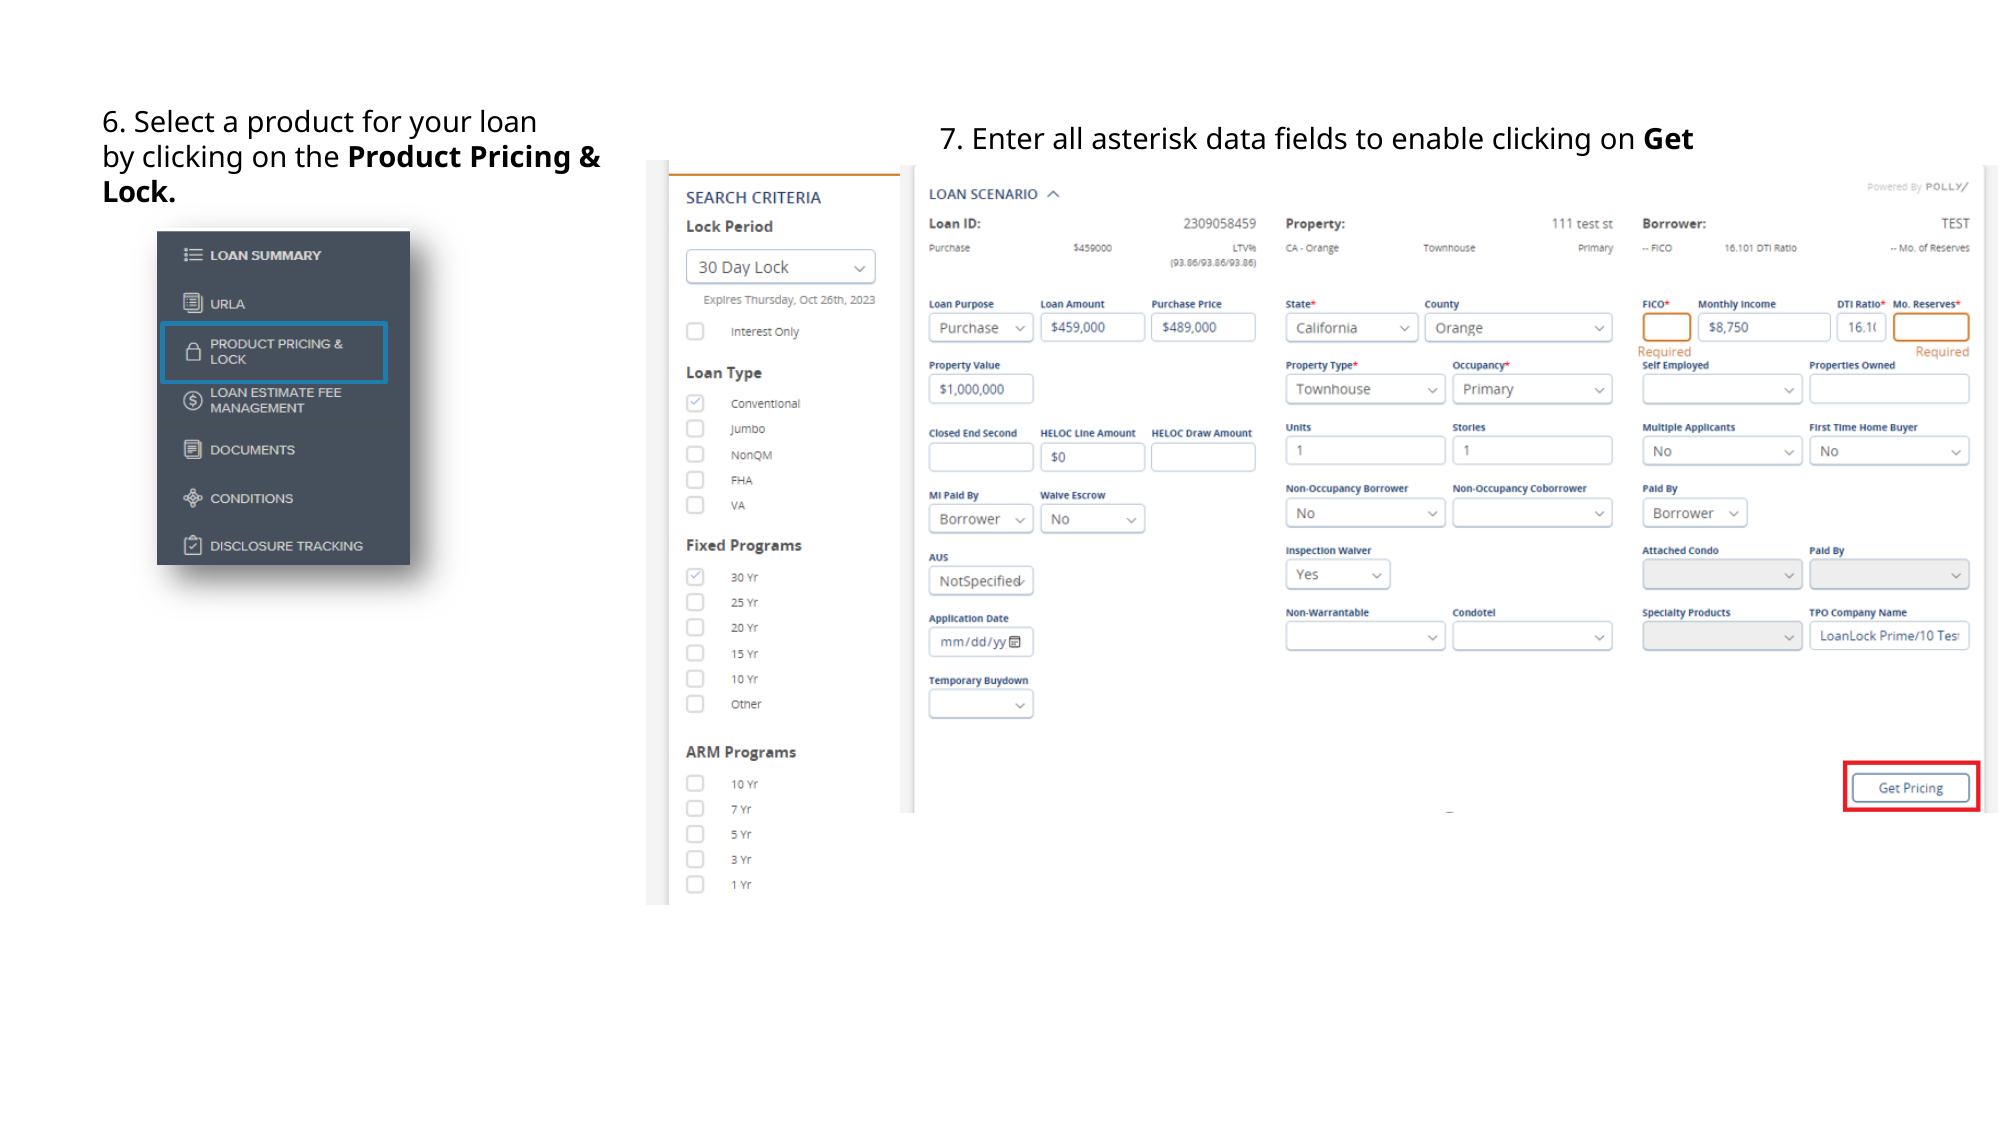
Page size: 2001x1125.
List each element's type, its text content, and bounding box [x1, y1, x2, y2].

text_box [124, 196, 475, 630]
picture [646, 160, 1998, 905]
text_box 6. Select a product for your loan by clicking on the Product Pricing & Lock. [99, 101, 612, 209]
text_box 7. Enter all asterisk data fields to enable clicking on Get Pricing [937, 118, 1713, 160]
